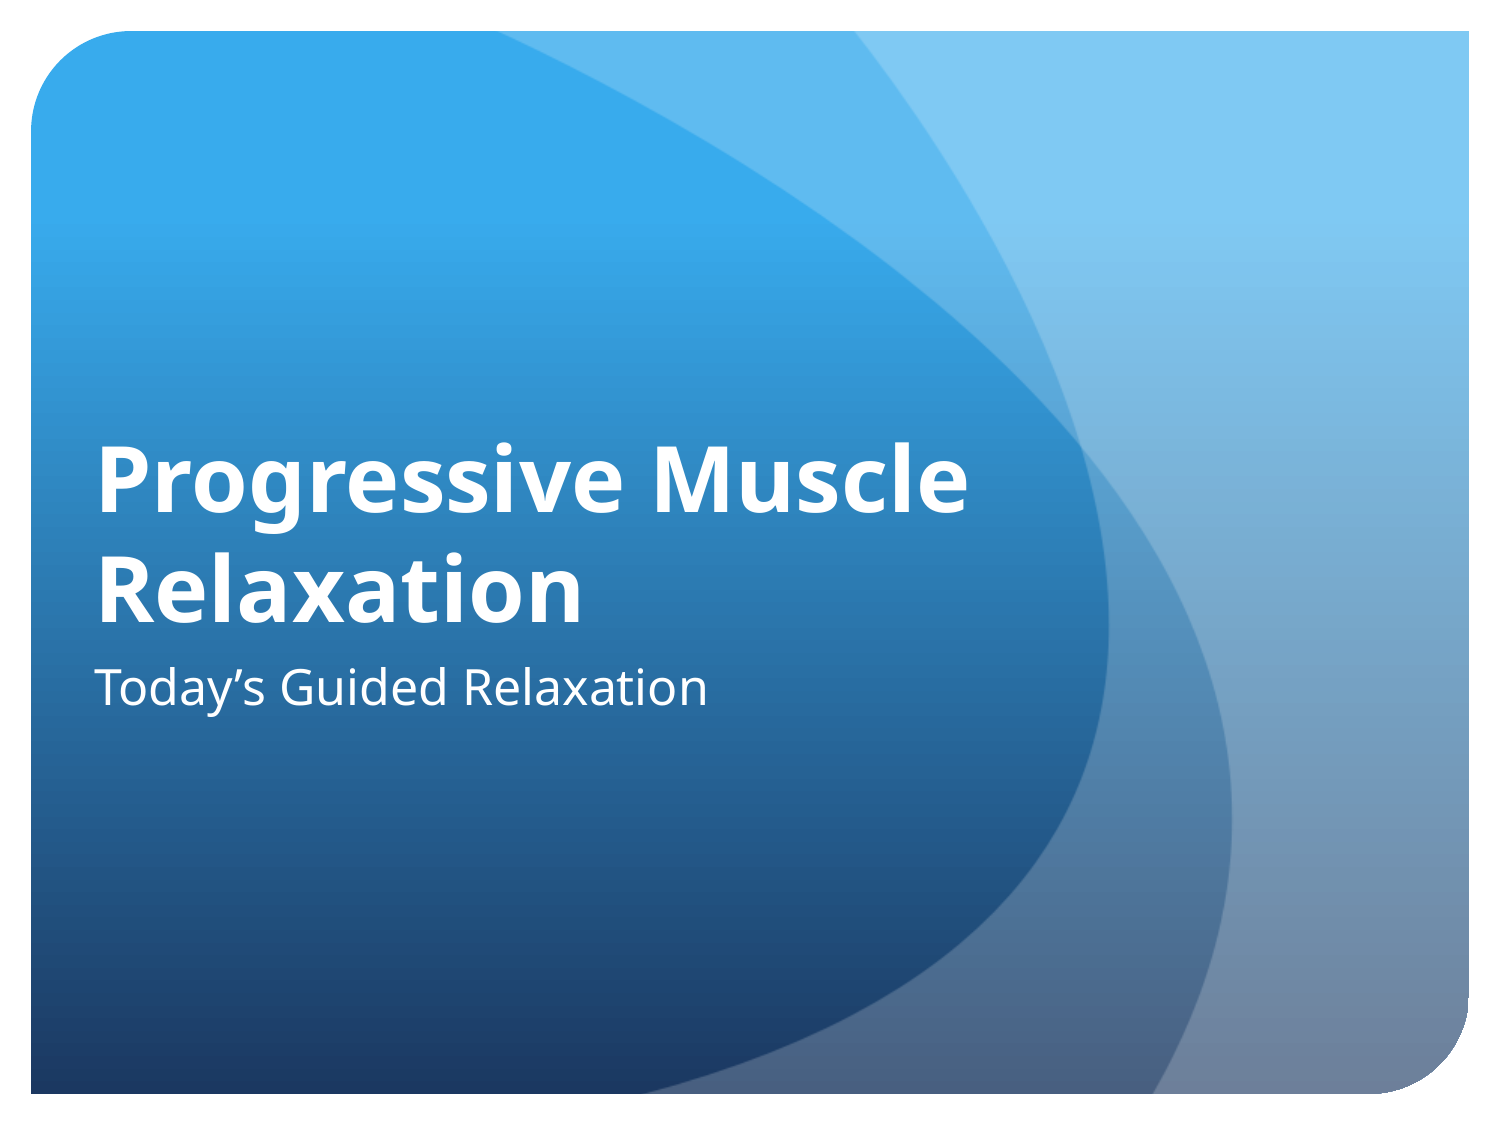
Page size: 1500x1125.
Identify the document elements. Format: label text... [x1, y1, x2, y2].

picture [25, 30, 1474, 1095]
title Progressive Muscle Relaxation [79, 424, 1421, 649]
list Today’s Guided Relaxation [79, 648, 1324, 895]
